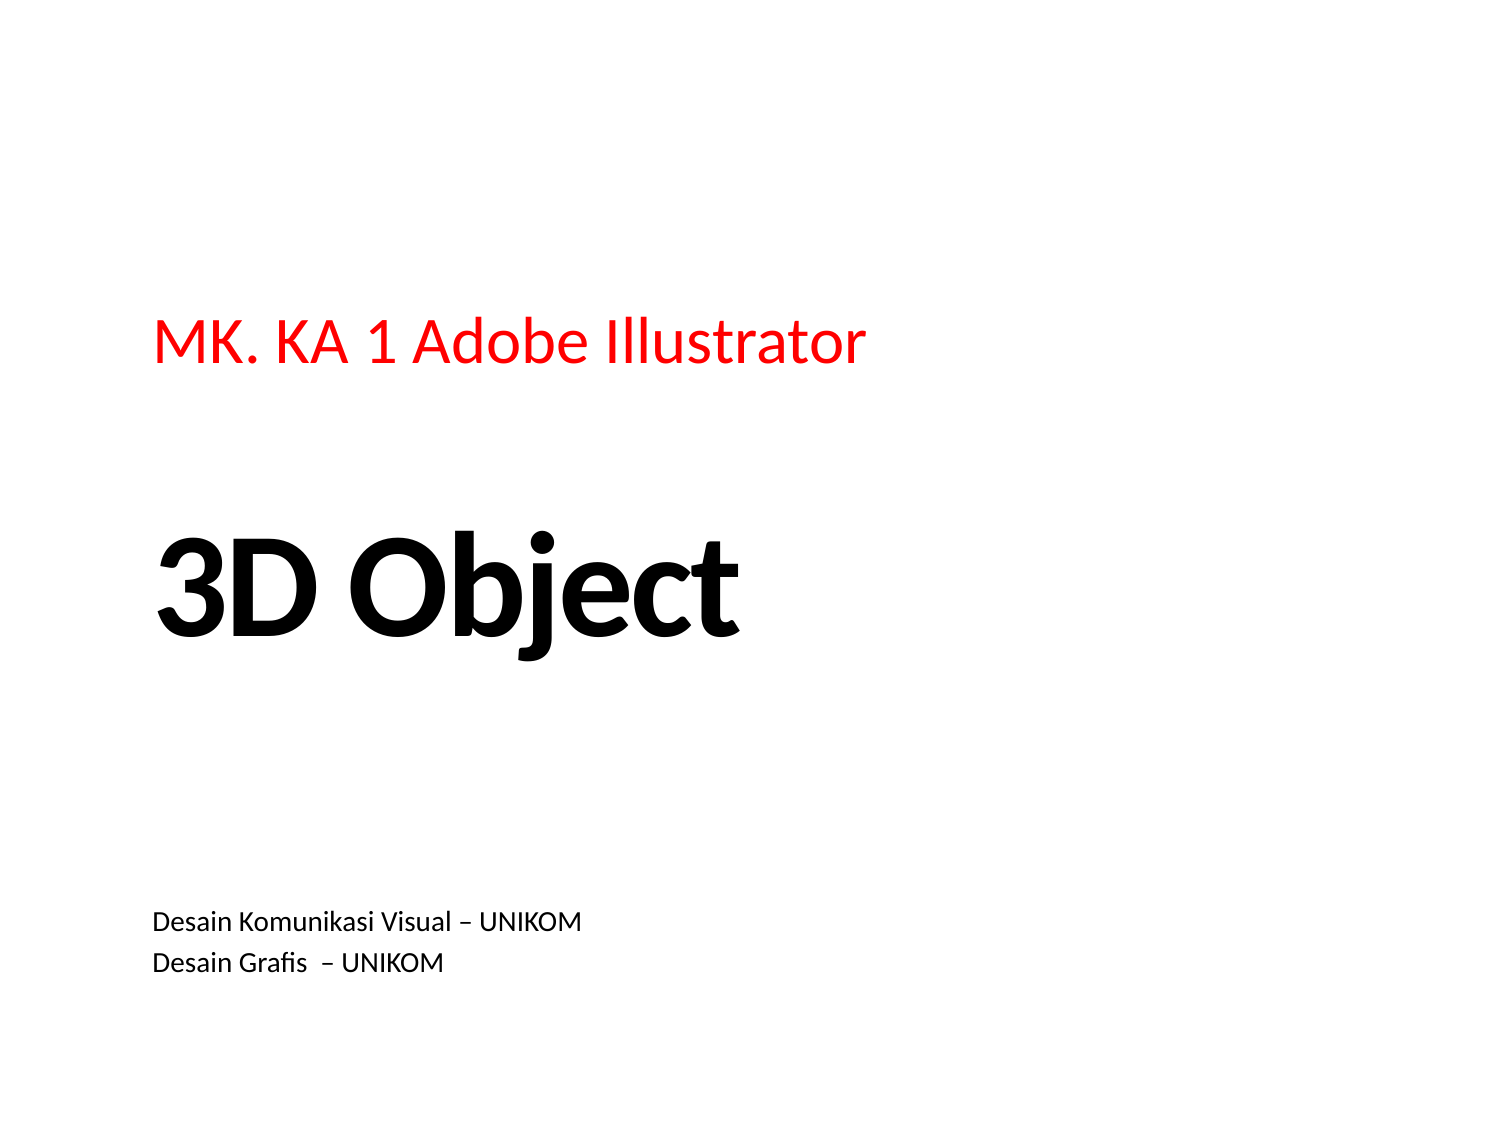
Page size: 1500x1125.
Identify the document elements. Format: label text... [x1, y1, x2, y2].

title MK. KA 1 Adobe Illustrator [137, 75, 1063, 675]
subtitle Desain Komunikasi Visual – UNIKOM Desain Grafis – UNIKOM [137, 675, 1188, 1113]
